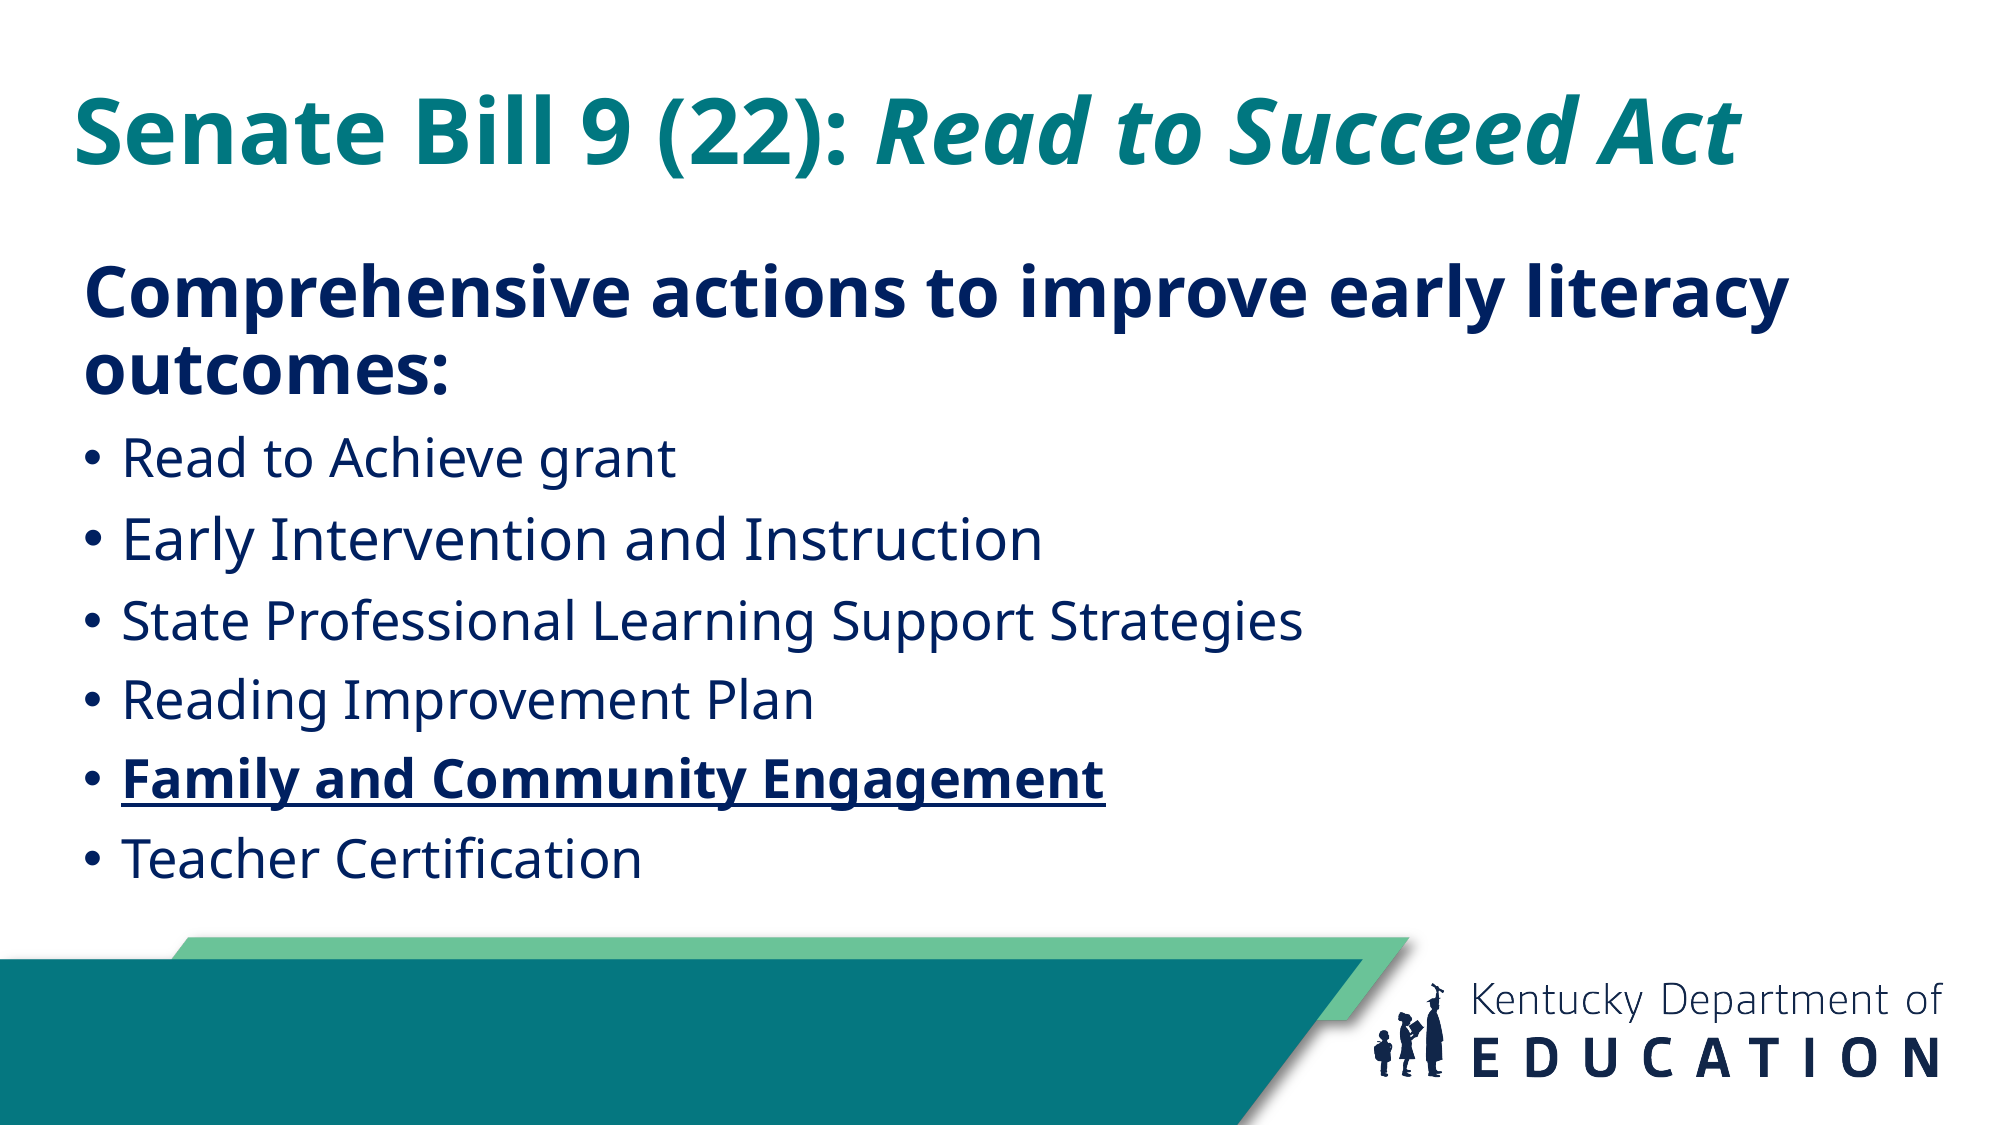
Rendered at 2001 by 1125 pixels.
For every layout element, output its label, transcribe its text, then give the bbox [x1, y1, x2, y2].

picture [0, 0, 2001, 1125]
title Senate Bill 9 (22): Read to Succeed Act [58, 26, 1882, 244]
list Comprehensive actions to improve early literacy outcomes: Read to Achieve grant Early Intervention and Instruction State Professional Learning Support Strategies Reading Improvement Plan Family and Community Engagement Teacher Certification [68, 249, 1892, 876]
